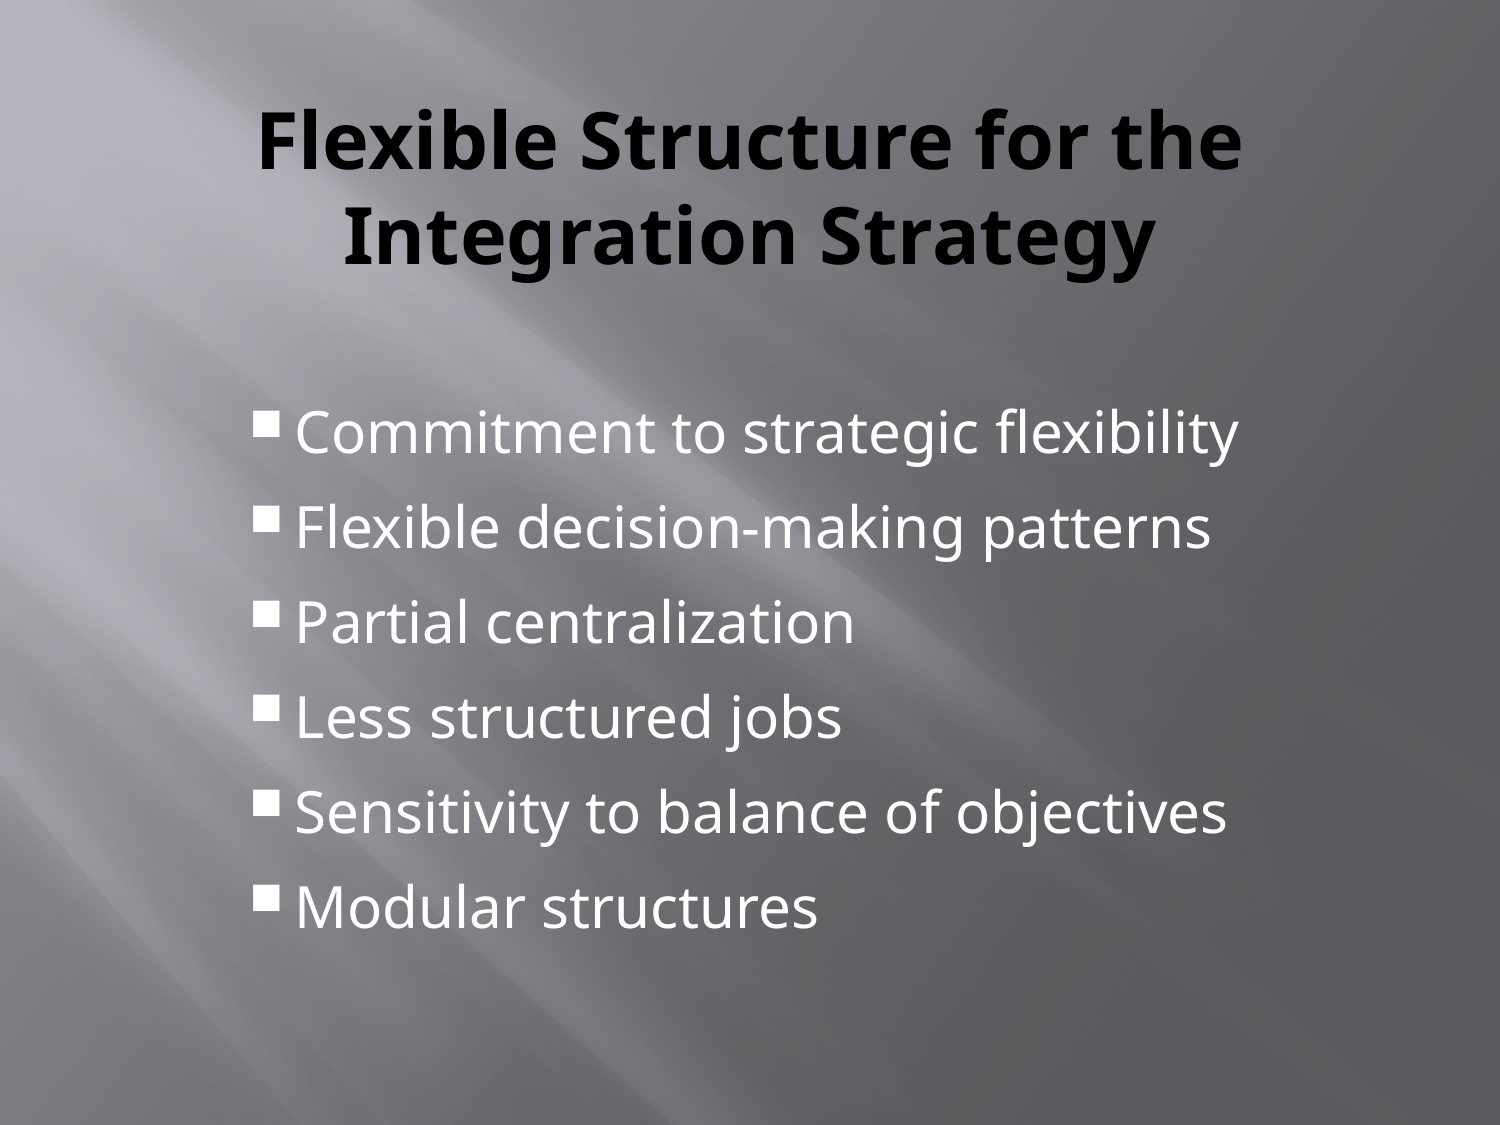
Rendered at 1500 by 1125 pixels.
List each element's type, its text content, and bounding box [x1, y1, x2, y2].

title Flexible Structure for the Integration Strategy [75, 45, 1425, 325]
list Commitment to strategic flexibility Flexible decision-making patterns Partial centralization Less structured jobs Sensitivity to balance of objectives Modular structures [137, 387, 1325, 1063]
